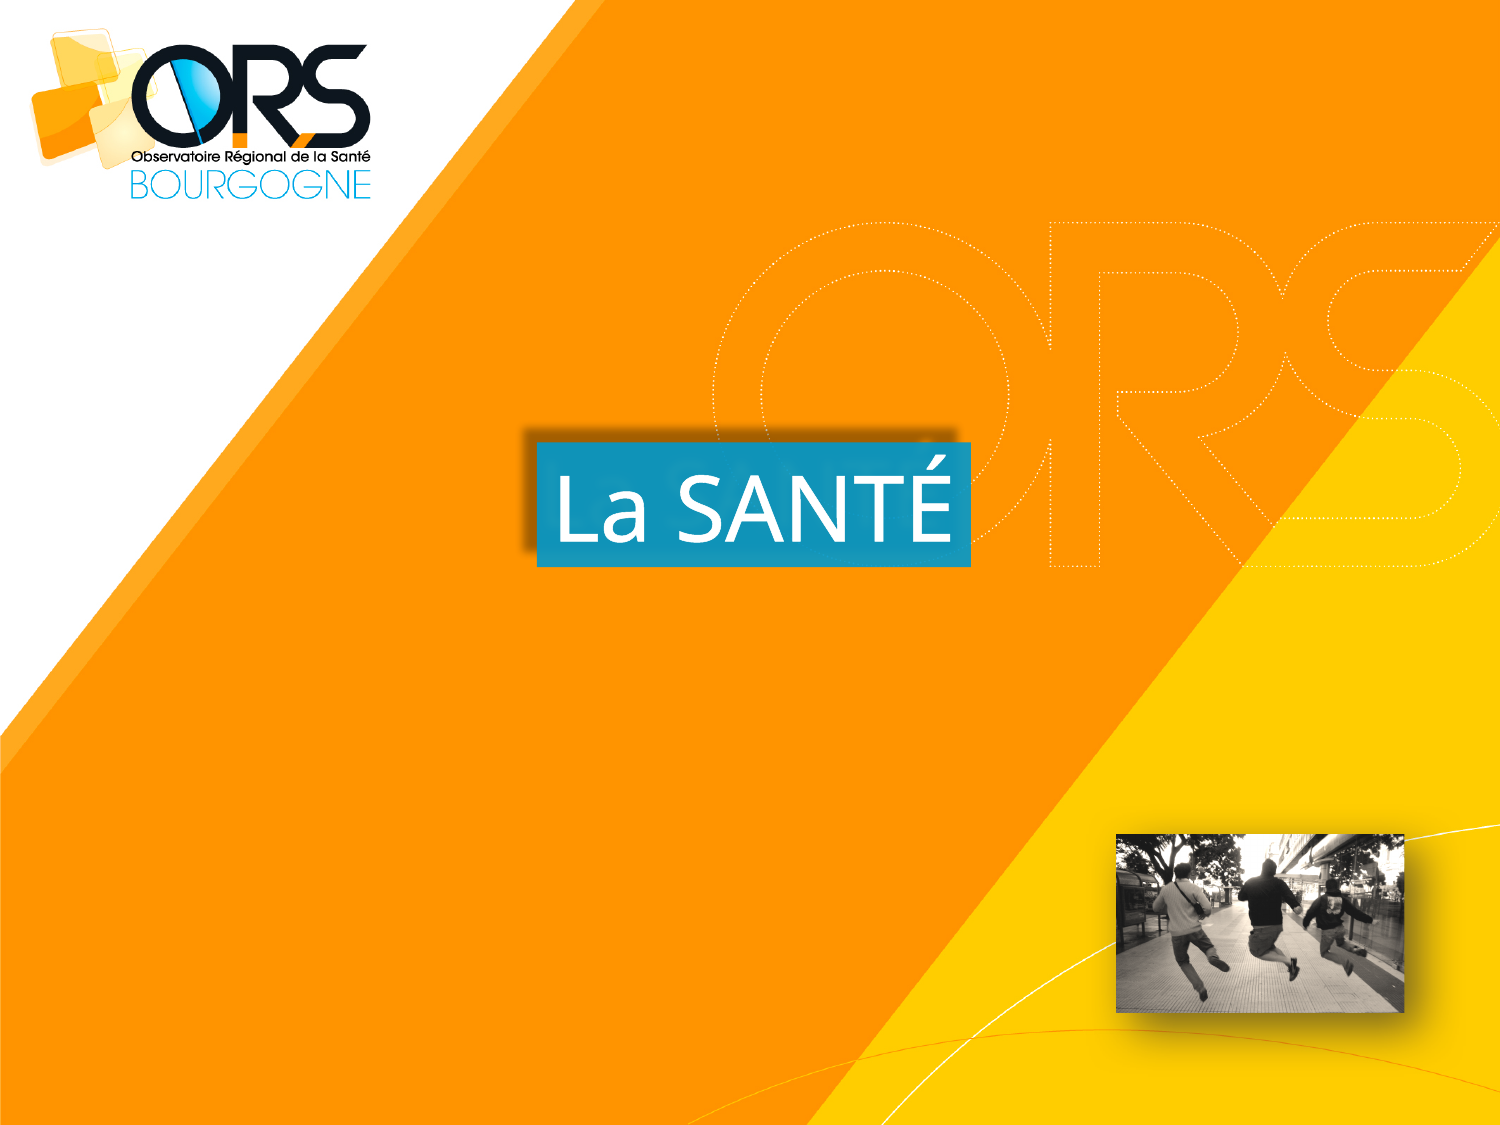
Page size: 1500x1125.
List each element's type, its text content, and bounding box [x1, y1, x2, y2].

text_box La SANTÉ [536, 442, 971, 568]
picture [0, 0, 1500, 1125]
